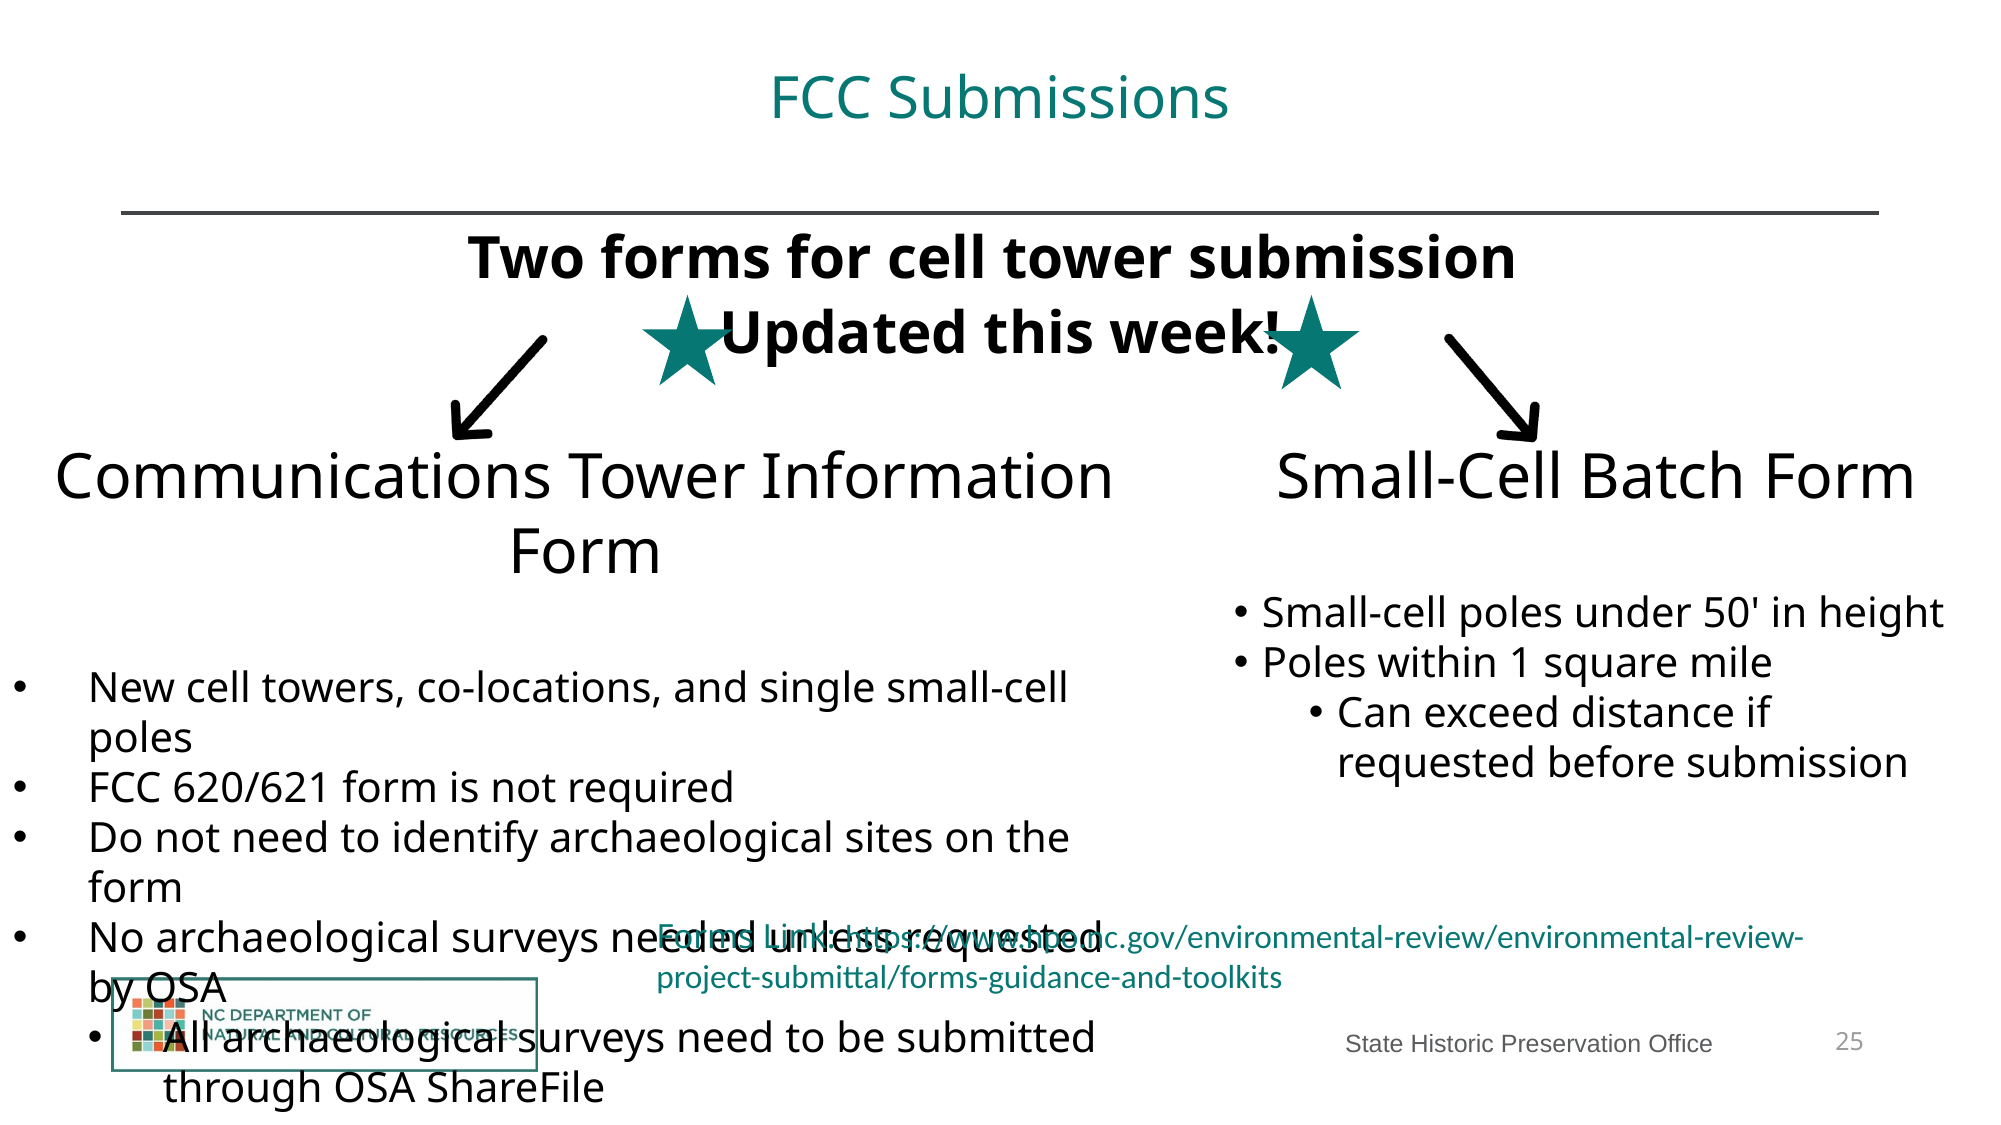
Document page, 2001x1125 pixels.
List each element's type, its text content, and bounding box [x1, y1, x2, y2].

list Two forms for cell tower submission Updated this week! [121, 228, 1879, 442]
title FCC Submissions [121, 34, 1879, 157]
picture [394, 281, 605, 493]
picture [1384, 282, 1596, 494]
text_box Communications Tower Information Form New cell towers, co-locations, and single small-cell poles FCC 620/621 form is not required Do not need to identify archaeological sites on the form No archaeological surveys needed unless requested by OSA All archaeological surveys need to be submitted through OSA ShareFile [0, 428, 1174, 1125]
slide_number 25 [1728, 1012, 1879, 1073]
text_box Small-Cell Batch Form Small-cell poles under 50' in height Poles within 1 square mile Can exceed distance if requested before submission [1218, 428, 1976, 794]
text_box Forms Link: https://www.hpo.nc.gov/environmental-review/environmental-review-project-submittal/forms-guidance-and-toolkits [641, 907, 1879, 1003]
text_box [640, 292, 735, 388]
text_box [1261, 292, 1362, 392]
